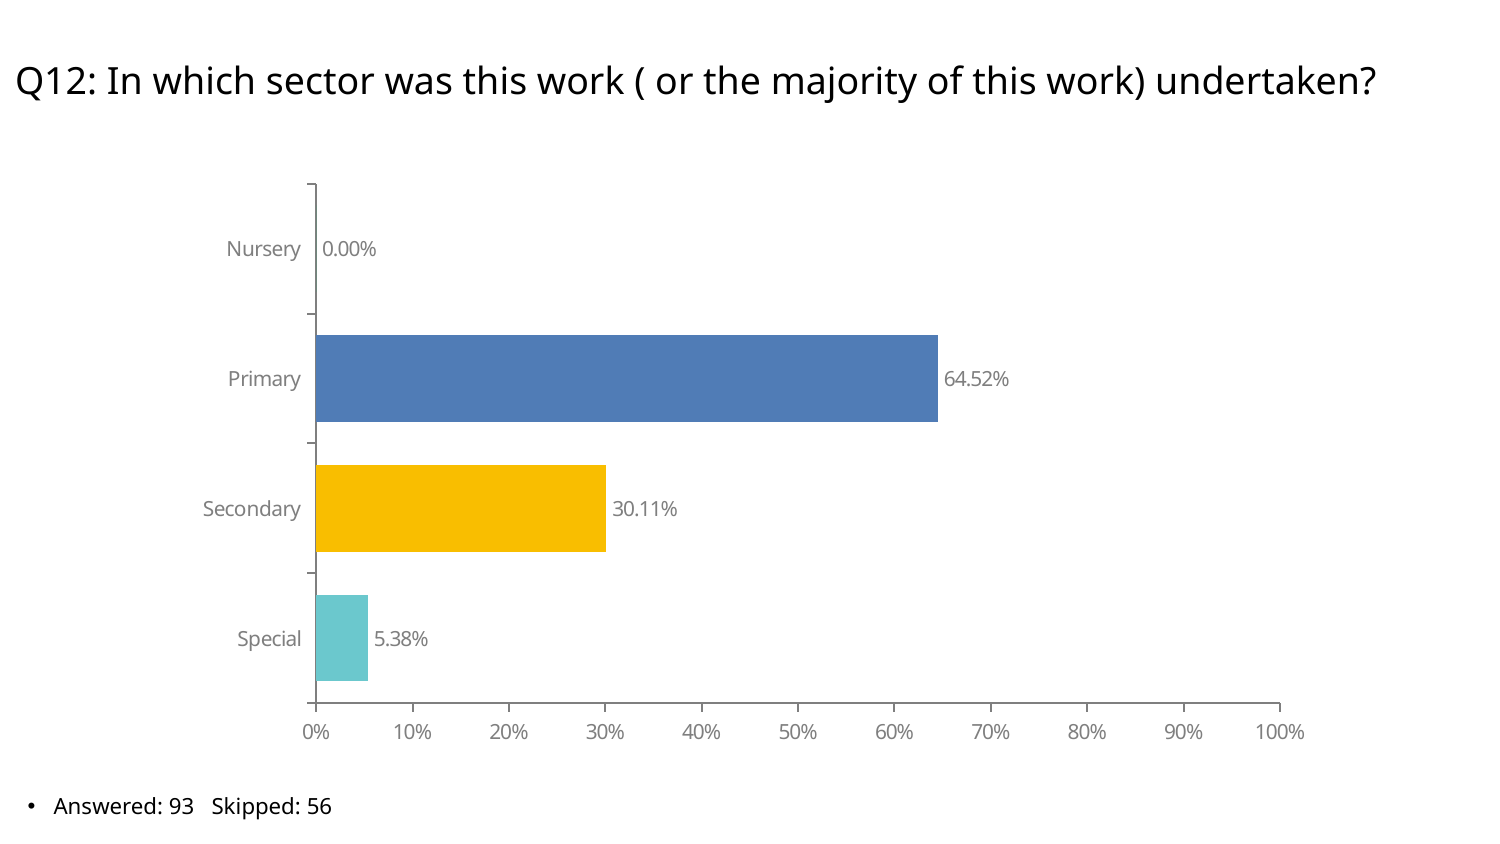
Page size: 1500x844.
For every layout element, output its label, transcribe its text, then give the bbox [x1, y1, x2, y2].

chart [179, 171, 1329, 759]
title Q12: In which sector was this work ( or the majority of this work) undertaken? [0, 37, 1500, 128]
list Answered: 93 Skipped: 56 [12, 787, 1363, 827]
